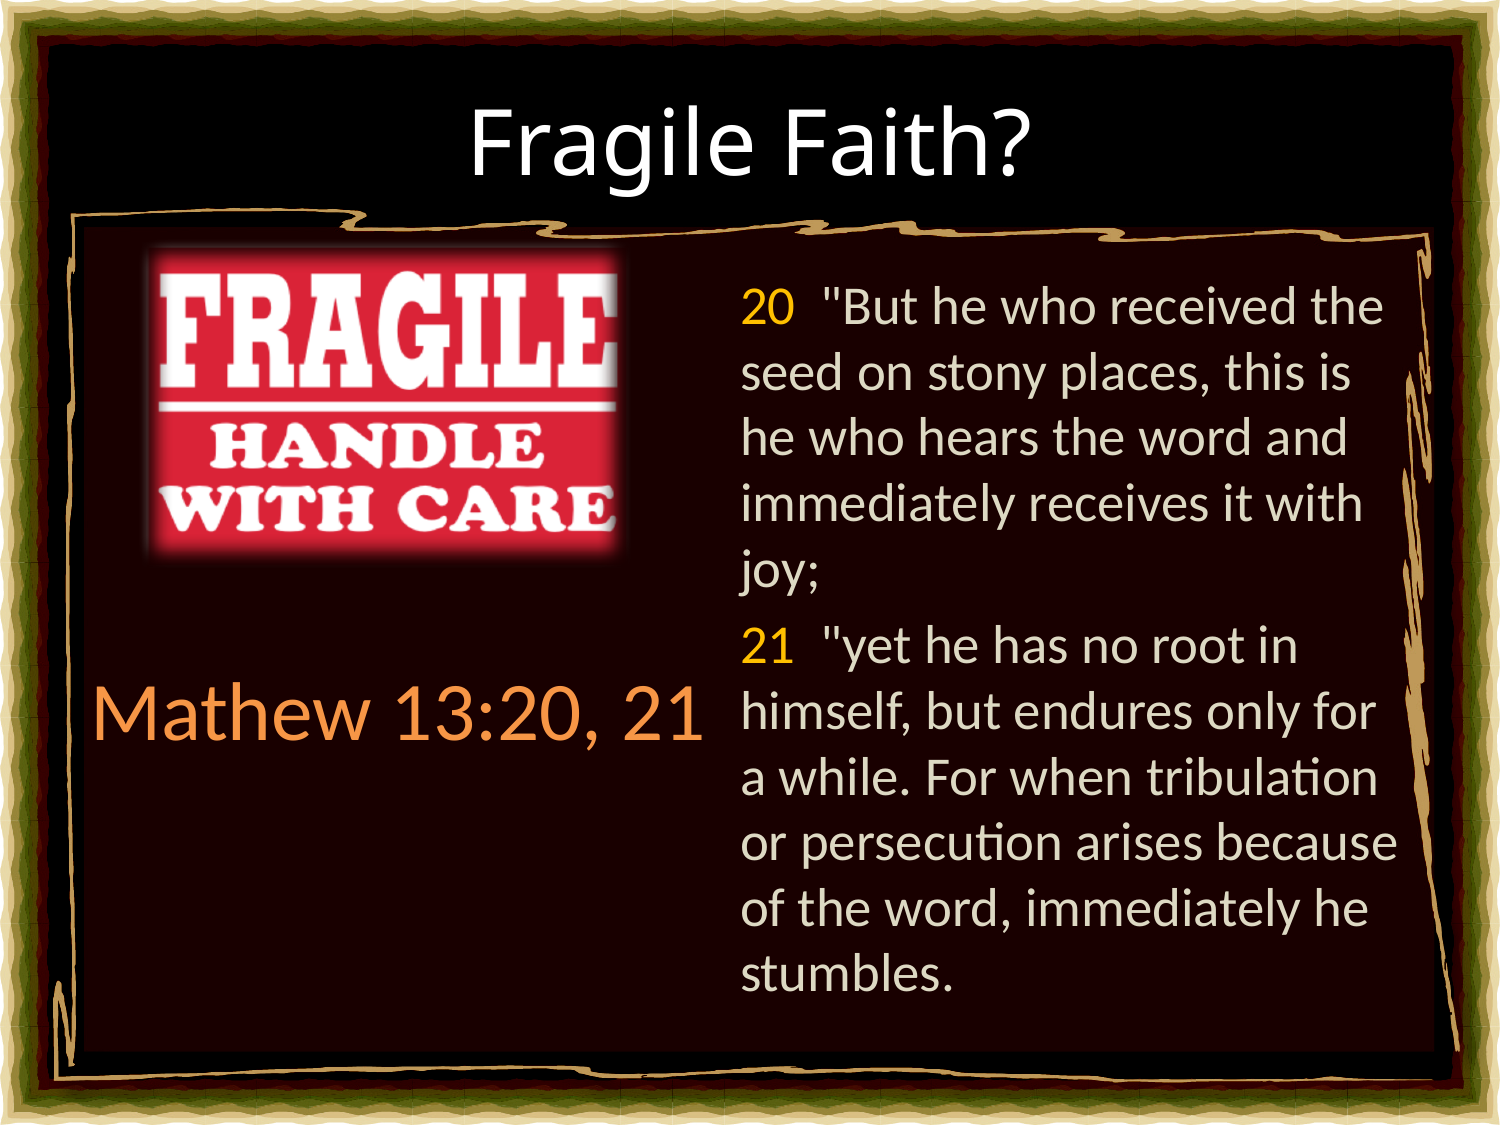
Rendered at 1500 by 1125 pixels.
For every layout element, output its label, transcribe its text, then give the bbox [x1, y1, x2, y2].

picture [0, 0, 1500, 1125]
list 20 "But he who received the seed on stony places, this is he who hears the word and immediately receives it with joy; 21 "yet he has no root in himself, but endures only for a while. For when tribulation or persecution arises because of the word, immediately he stumbles. [725, 262, 1425, 1013]
title Fragile Faith? [75, 45, 1425, 233]
list Mathew 13:20, 21 [75, 650, 738, 1005]
